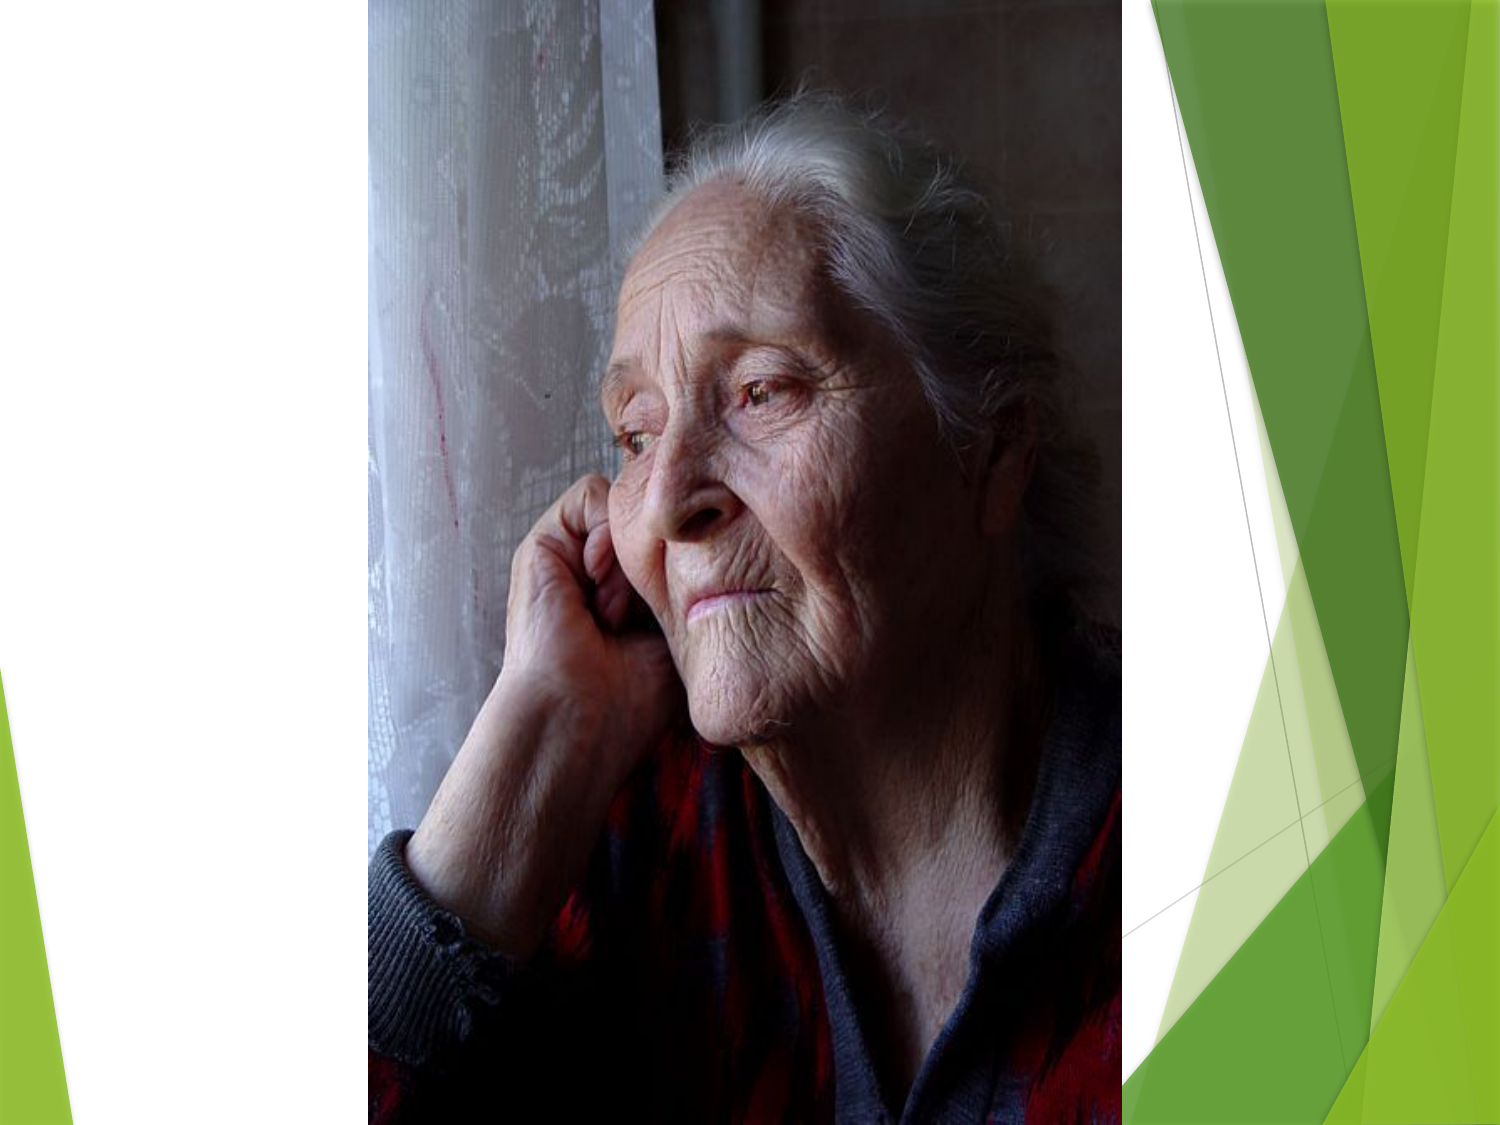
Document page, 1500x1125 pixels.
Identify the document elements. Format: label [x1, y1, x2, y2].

picture [367, 0, 1123, 1125]
